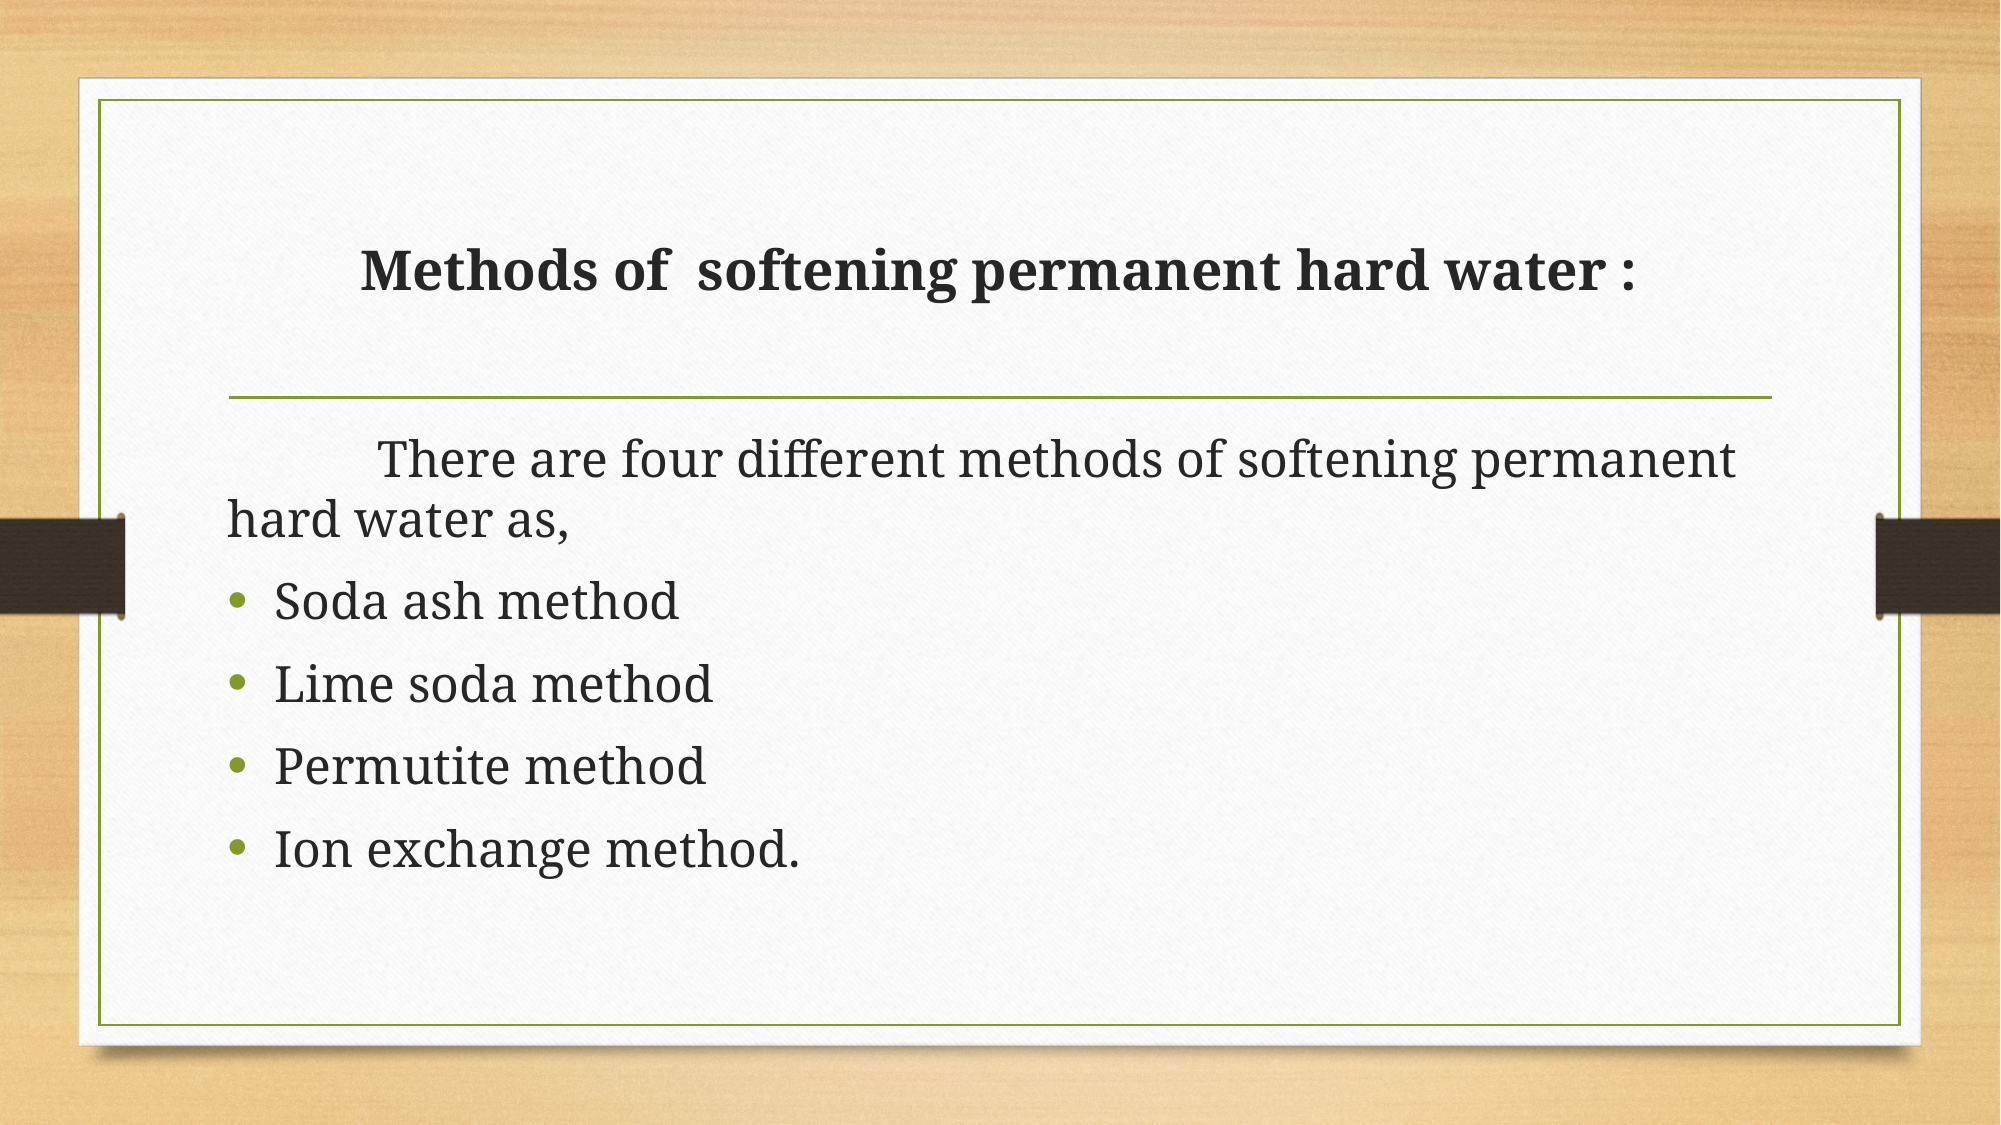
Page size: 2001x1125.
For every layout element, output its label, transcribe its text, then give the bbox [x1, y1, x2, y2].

title Methods of softening permanent hard water : [212, 161, 1788, 375]
picture [0, 0, 2001, 1125]
list There are four different methods of softening permanent hard water as, Soda ash method Lime soda method Permutite method Ion exchange method. [212, 419, 1788, 964]
